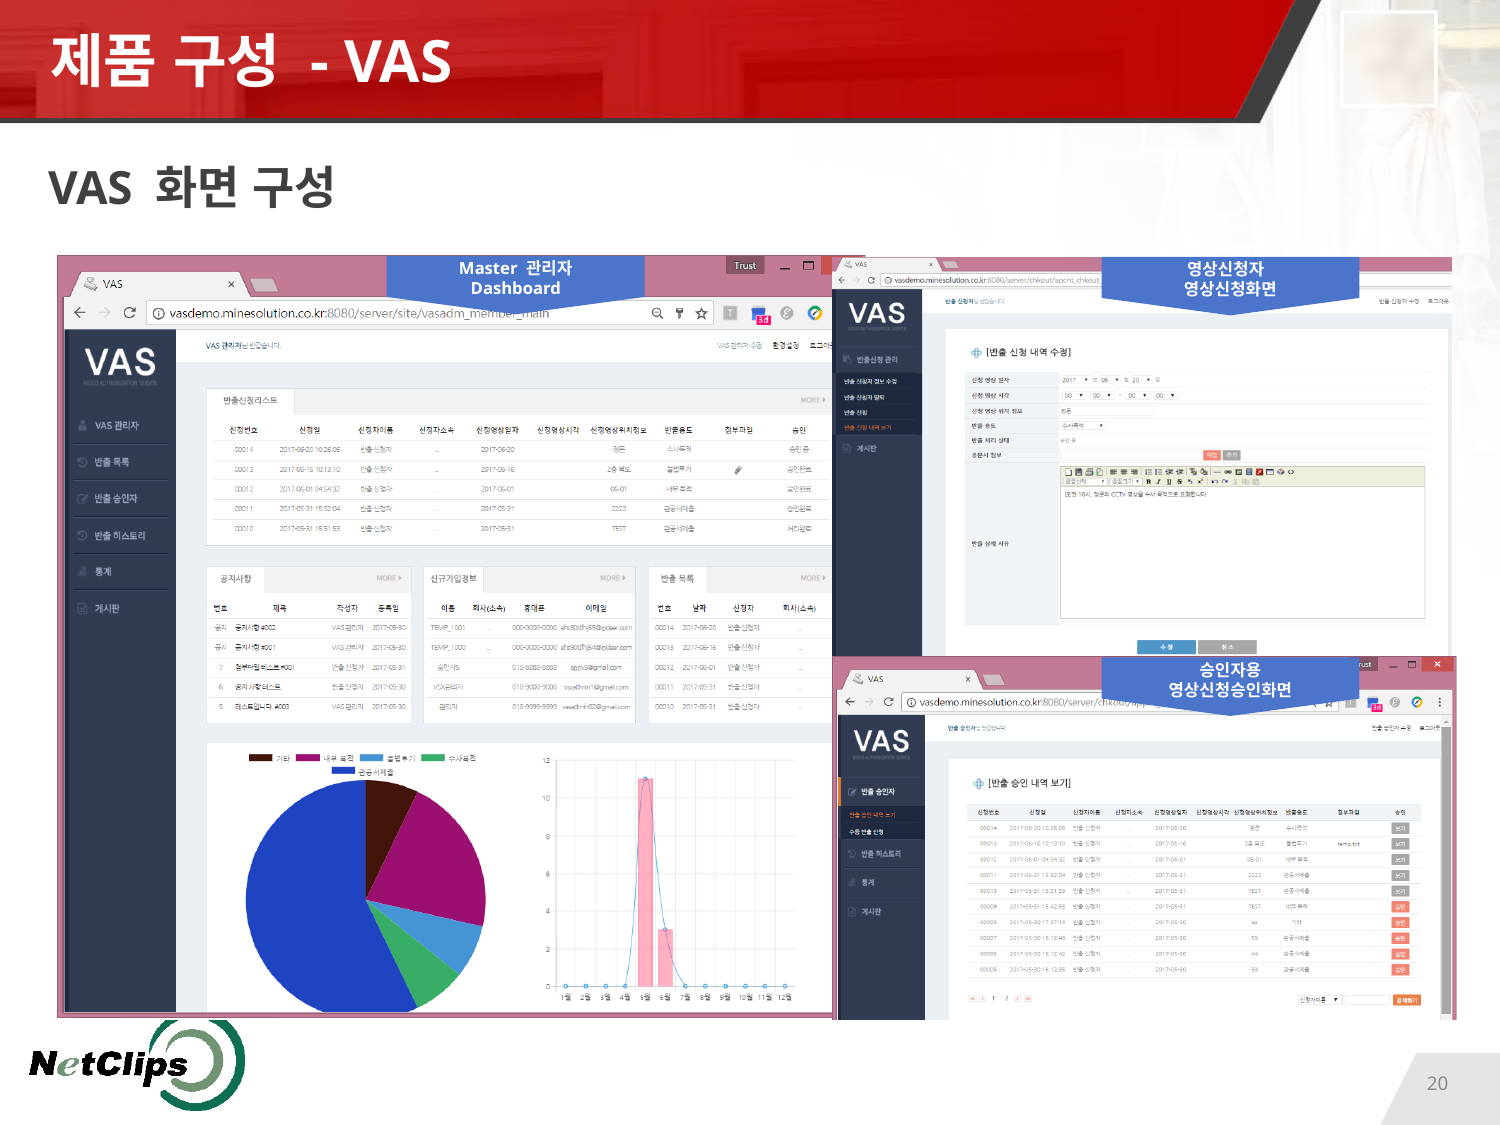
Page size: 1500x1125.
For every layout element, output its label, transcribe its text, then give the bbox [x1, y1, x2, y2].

picture [0, 0, 1500, 1125]
slide_number 20 [1113, 1060, 1464, 1109]
title 제품 구성 - VAS [35, 12, 1386, 107]
list VAS 화면 구성 [33, 140, 1467, 212]
